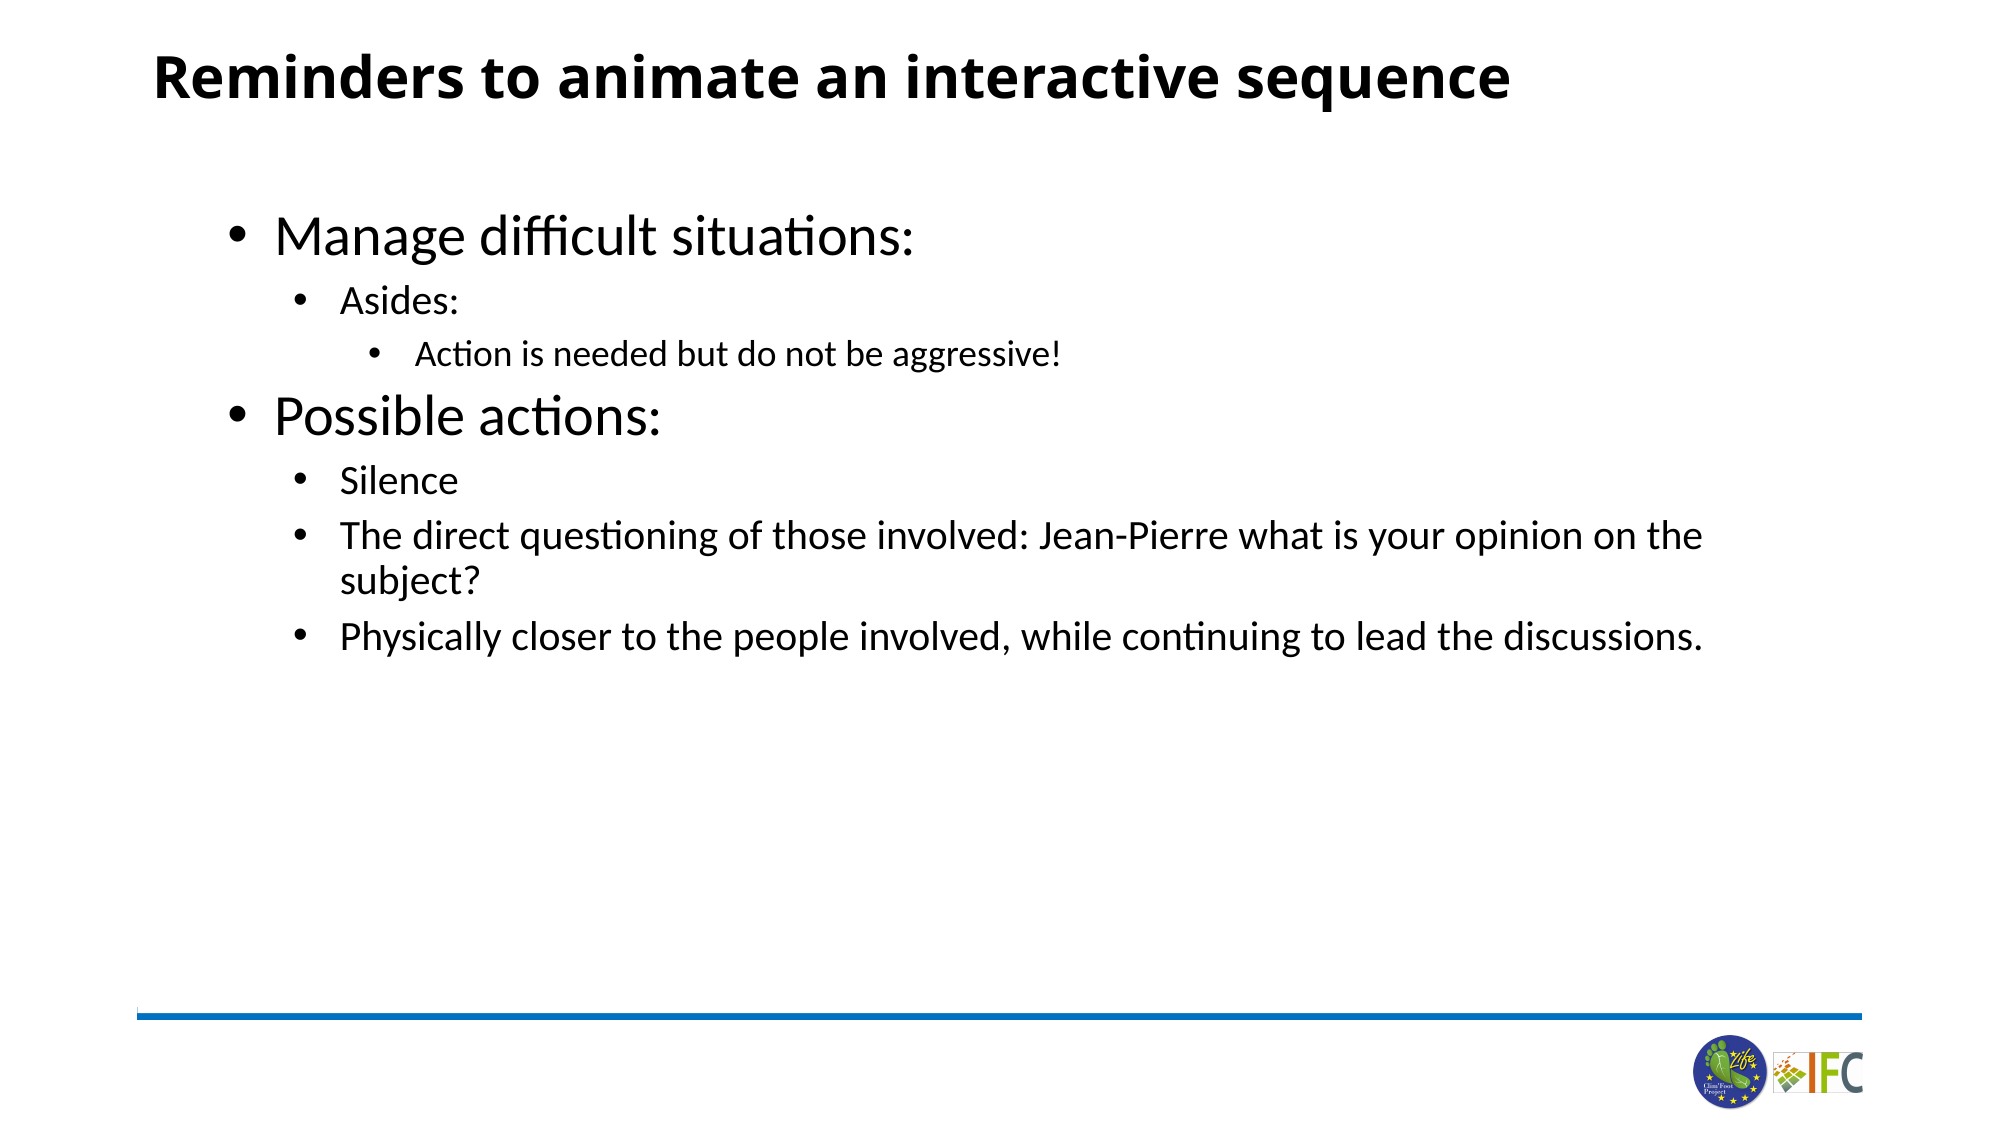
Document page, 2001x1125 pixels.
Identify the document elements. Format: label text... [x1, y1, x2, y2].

picture [1692, 1034, 1863, 1111]
title Reminders to animate an interactive sequence [137, 40, 1863, 150]
list Manage difficult situations: Asides: Action is needed but do not be aggressive! Possible actions: Silence The direct questioning of those involved: Jean-Pierre what is your opinion on the subject? Physically closer to the people involved, while continuing to lead the discussions. [137, 198, 1863, 1014]
